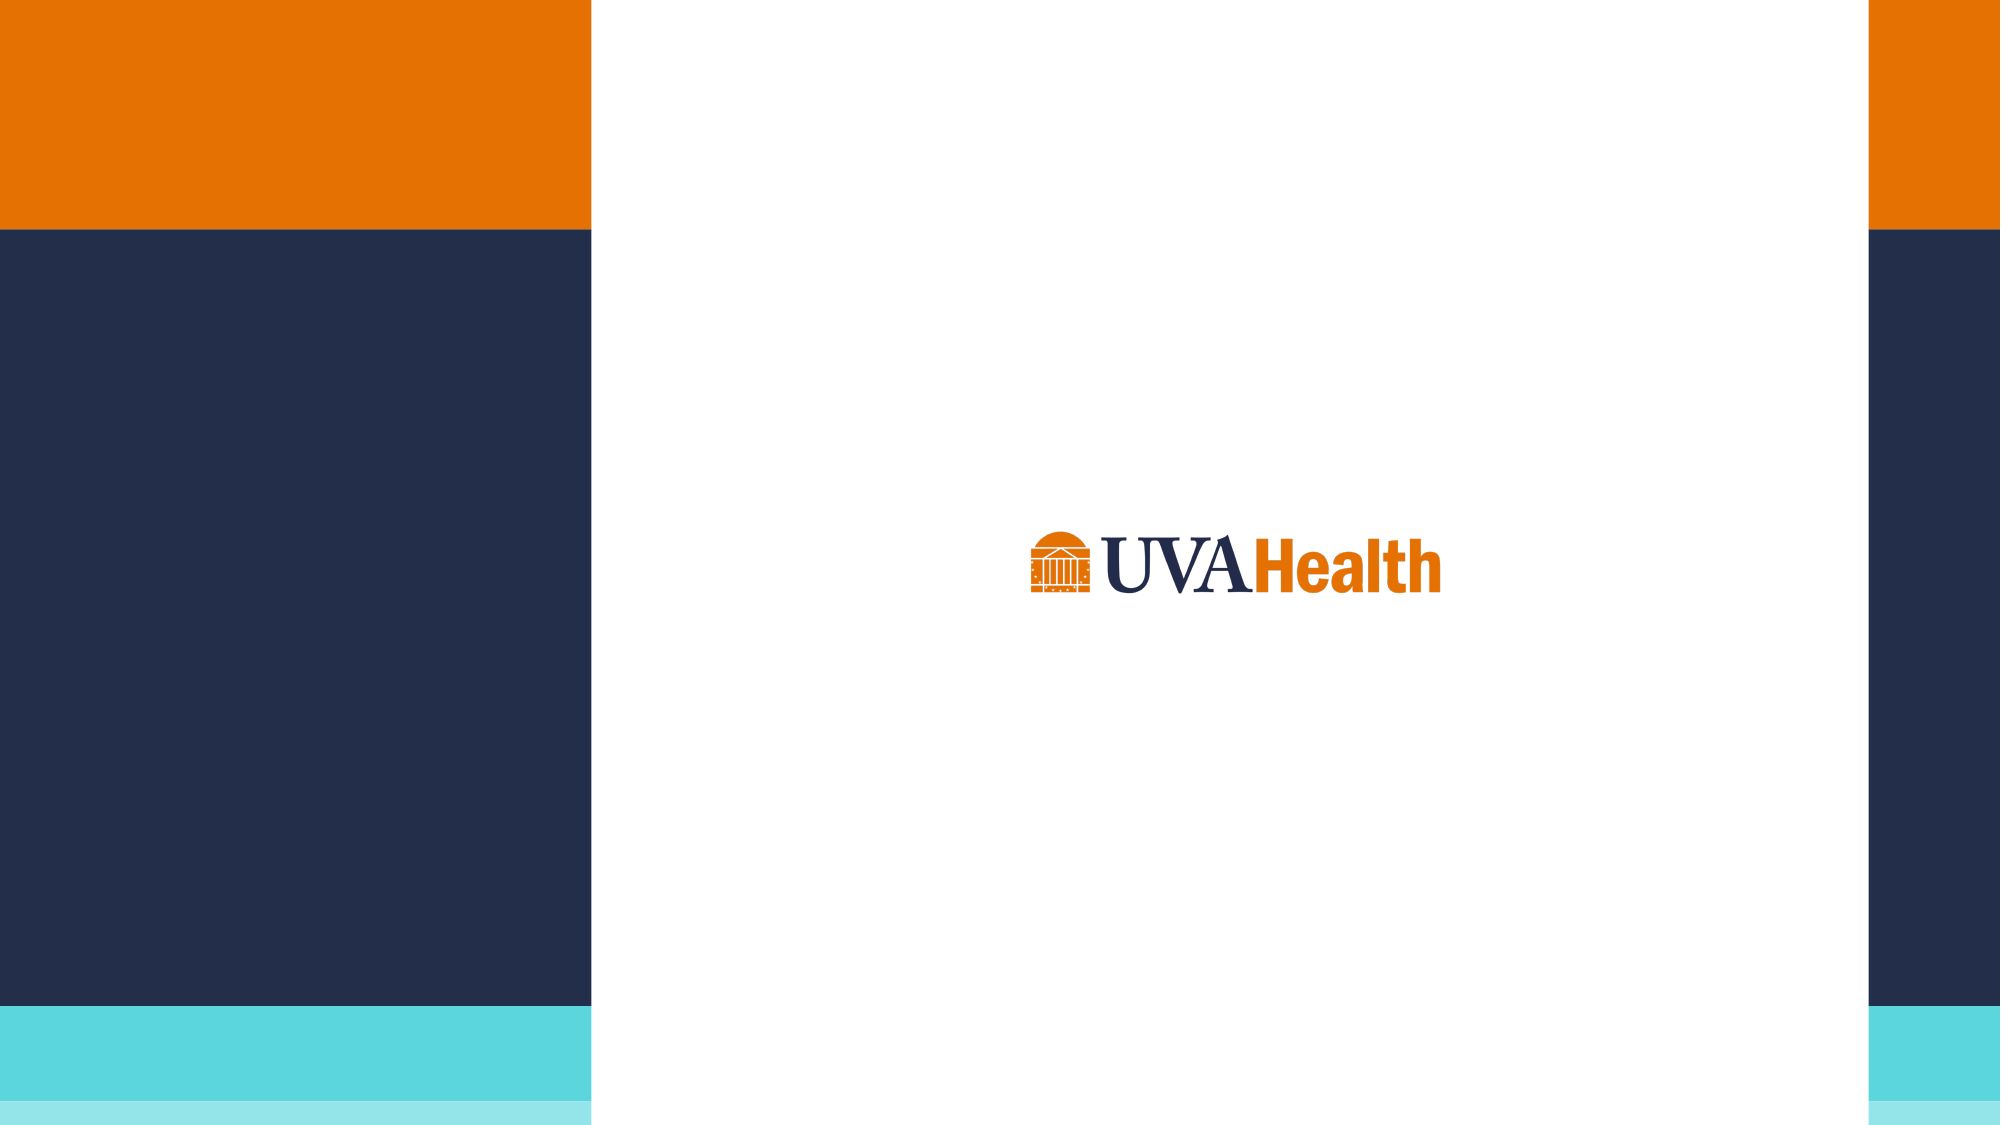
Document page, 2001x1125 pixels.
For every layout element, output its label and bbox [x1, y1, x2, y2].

picture [1005, 516, 1466, 609]
